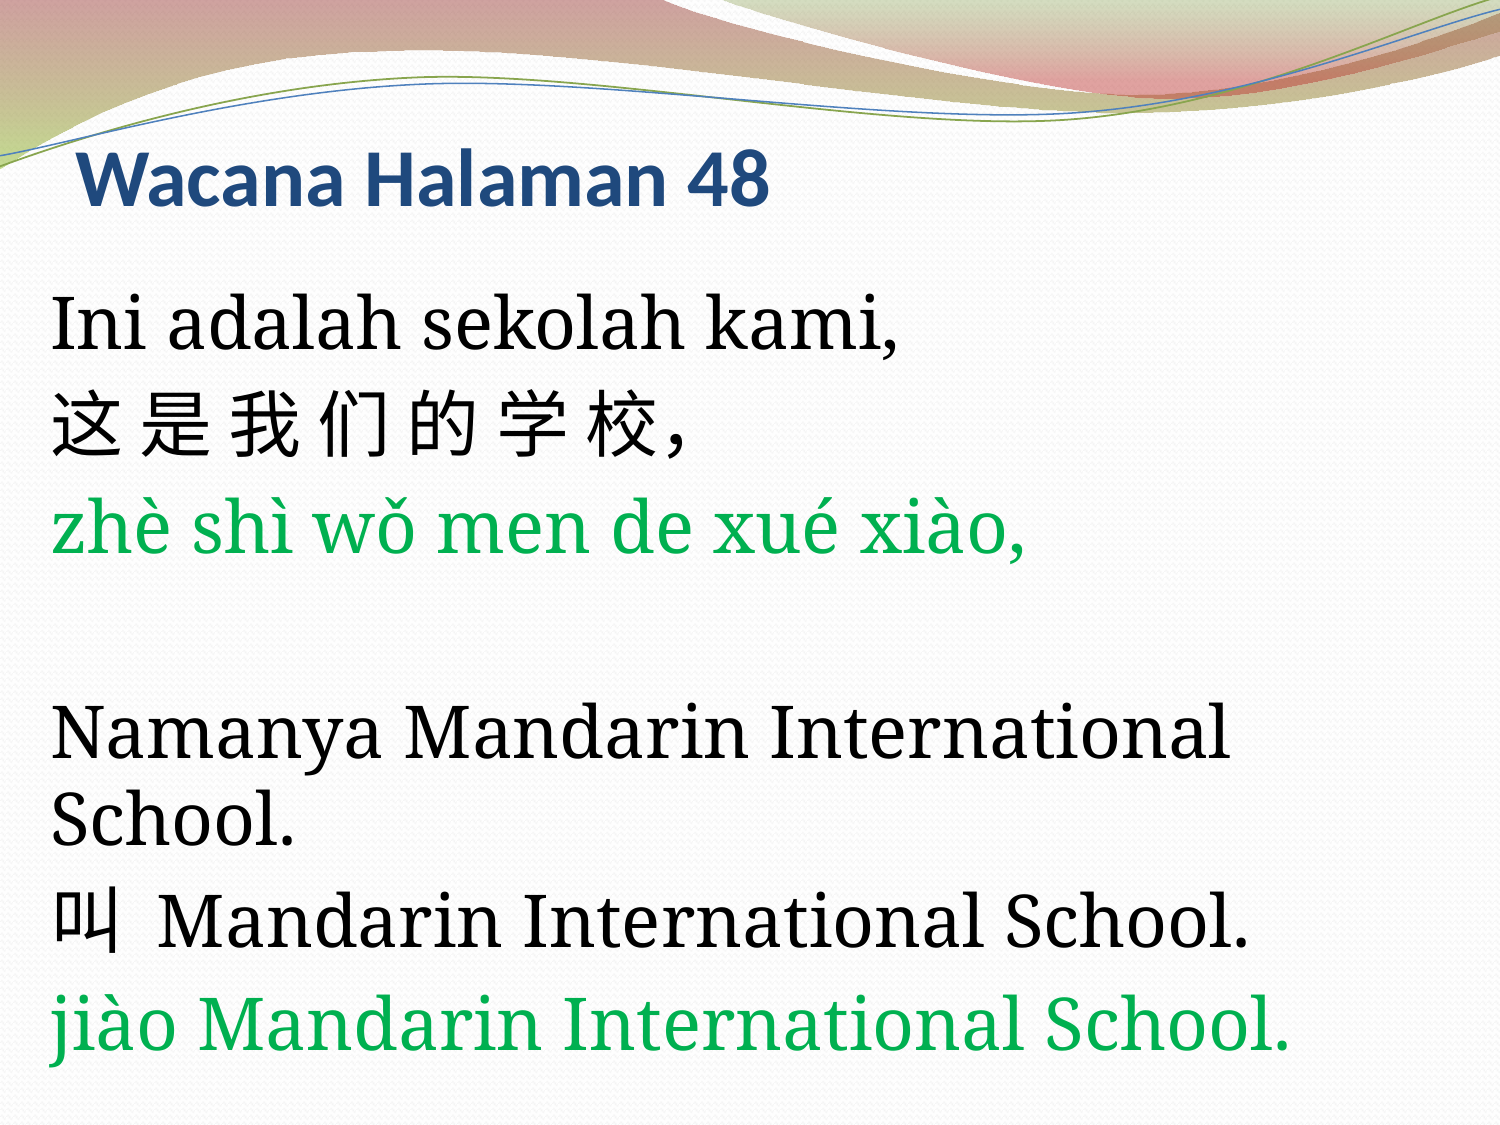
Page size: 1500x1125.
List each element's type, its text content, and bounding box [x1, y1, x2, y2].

list Ini adalah sekolah kami, 这 是 我 们 的 学 校， zhè shì wǒ men de xué xiào, Namanya Mandarin International School. 叫 Mandarin International School. jiào Mandarin International School. [35, 269, 1465, 1079]
title Wacana Halaman 48 [75, 115, 1425, 223]
